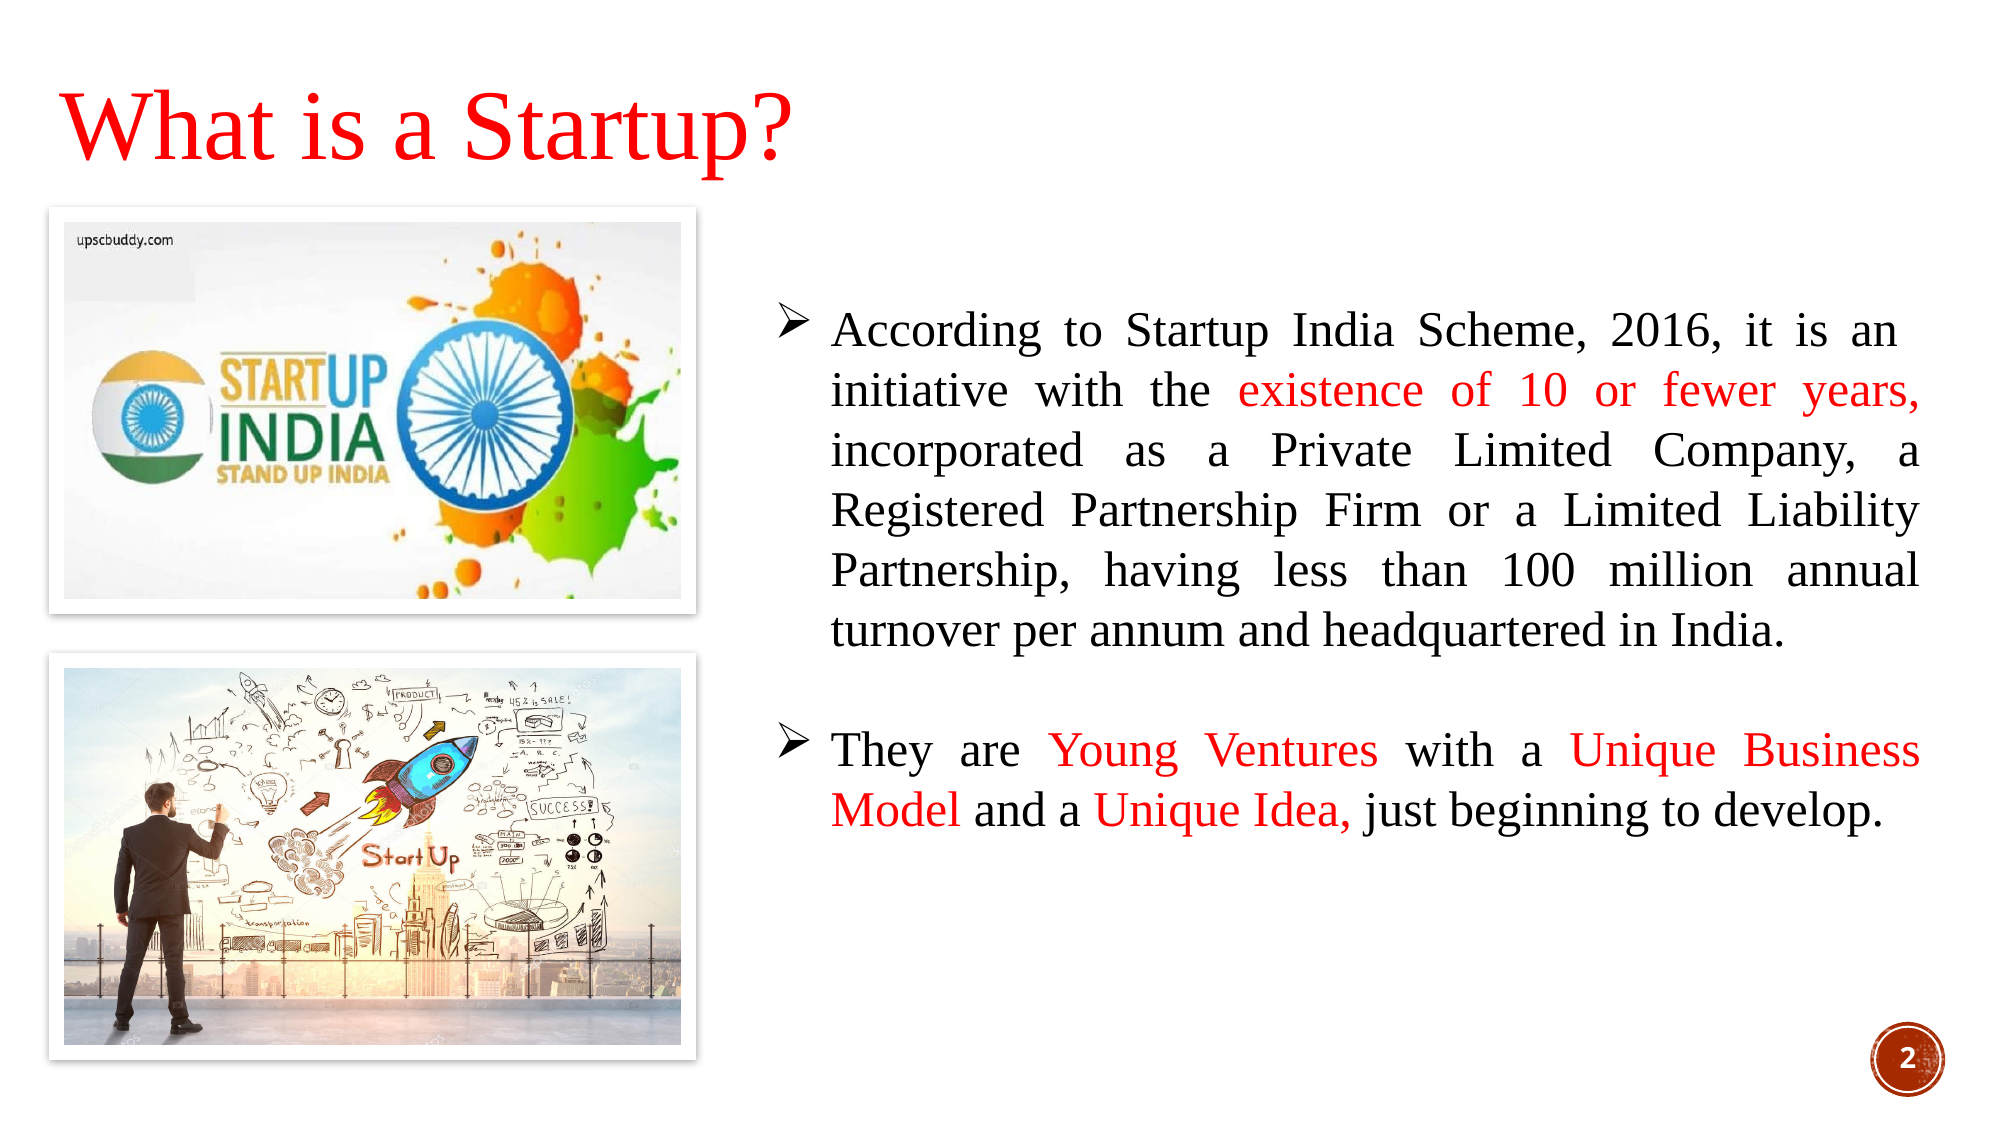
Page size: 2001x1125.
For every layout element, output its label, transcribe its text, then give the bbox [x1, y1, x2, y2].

picture [64, 668, 681, 1045]
slide_number 2 [1855, 1028, 1961, 1089]
text_box According to Startup India Scheme, 2016, it is an initiative with the existence of 10 or fewer years, incorporated as a Private Limited Company, a Registered Partnership Firm or a Limited Liability Partnership, having less than 100 million annual turnover per annum and headquartered in India. They are Young Ventures with a Unique Business Model and a Unique Idea, just beginning to develop. [759, 288, 1936, 904]
text_box What is a Startup? [43, 51, 811, 187]
picture [64, 222, 681, 599]
